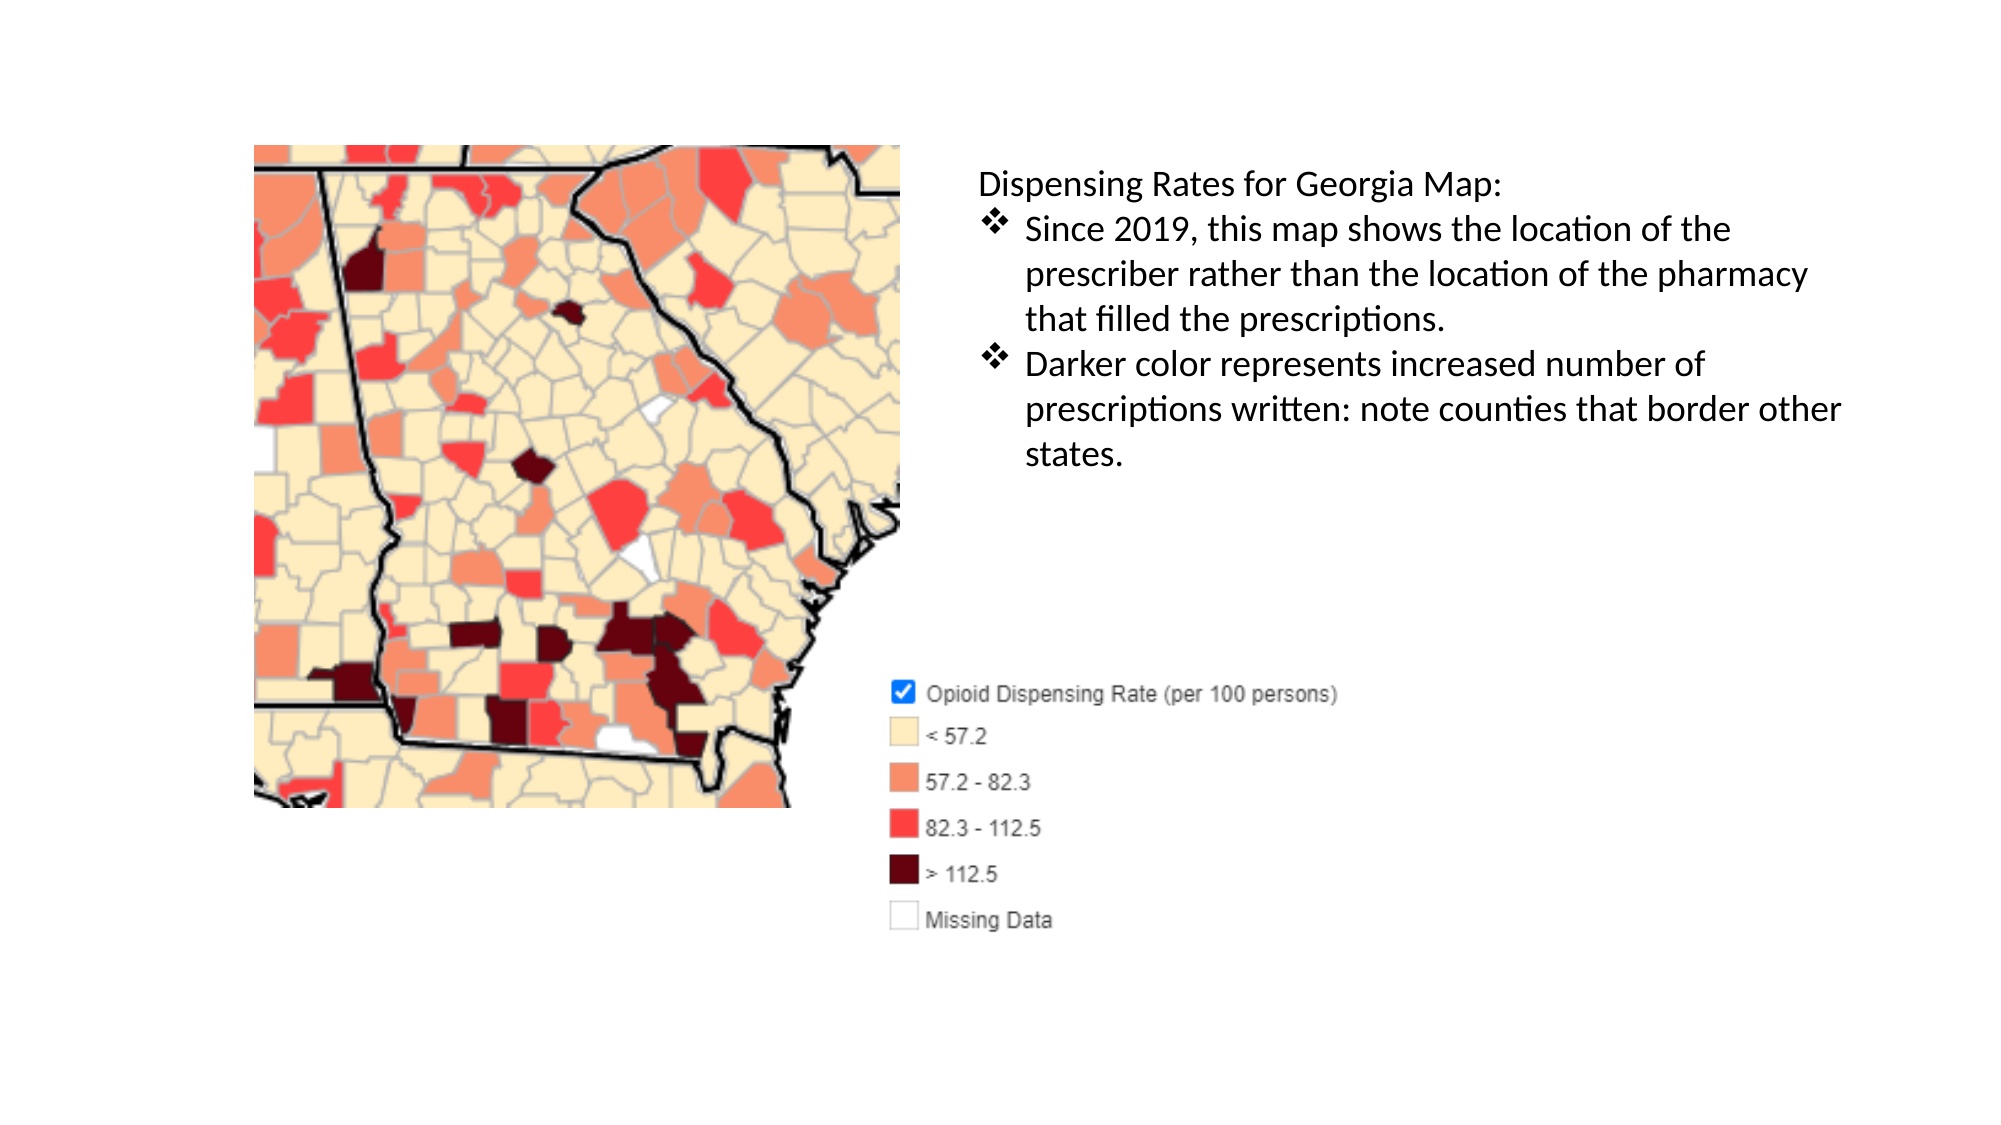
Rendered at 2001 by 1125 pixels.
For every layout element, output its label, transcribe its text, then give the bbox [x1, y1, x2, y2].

text_box Dispensing Rates for Georgia Map: Since 2019, this map shows the location of the prescriber rather than the location of the pharmacy that filled the prescriptions. Darker color represents increased number of prescriptions written: note counties that border other states. [963, 151, 1893, 526]
picture [254, 145, 1356, 945]
